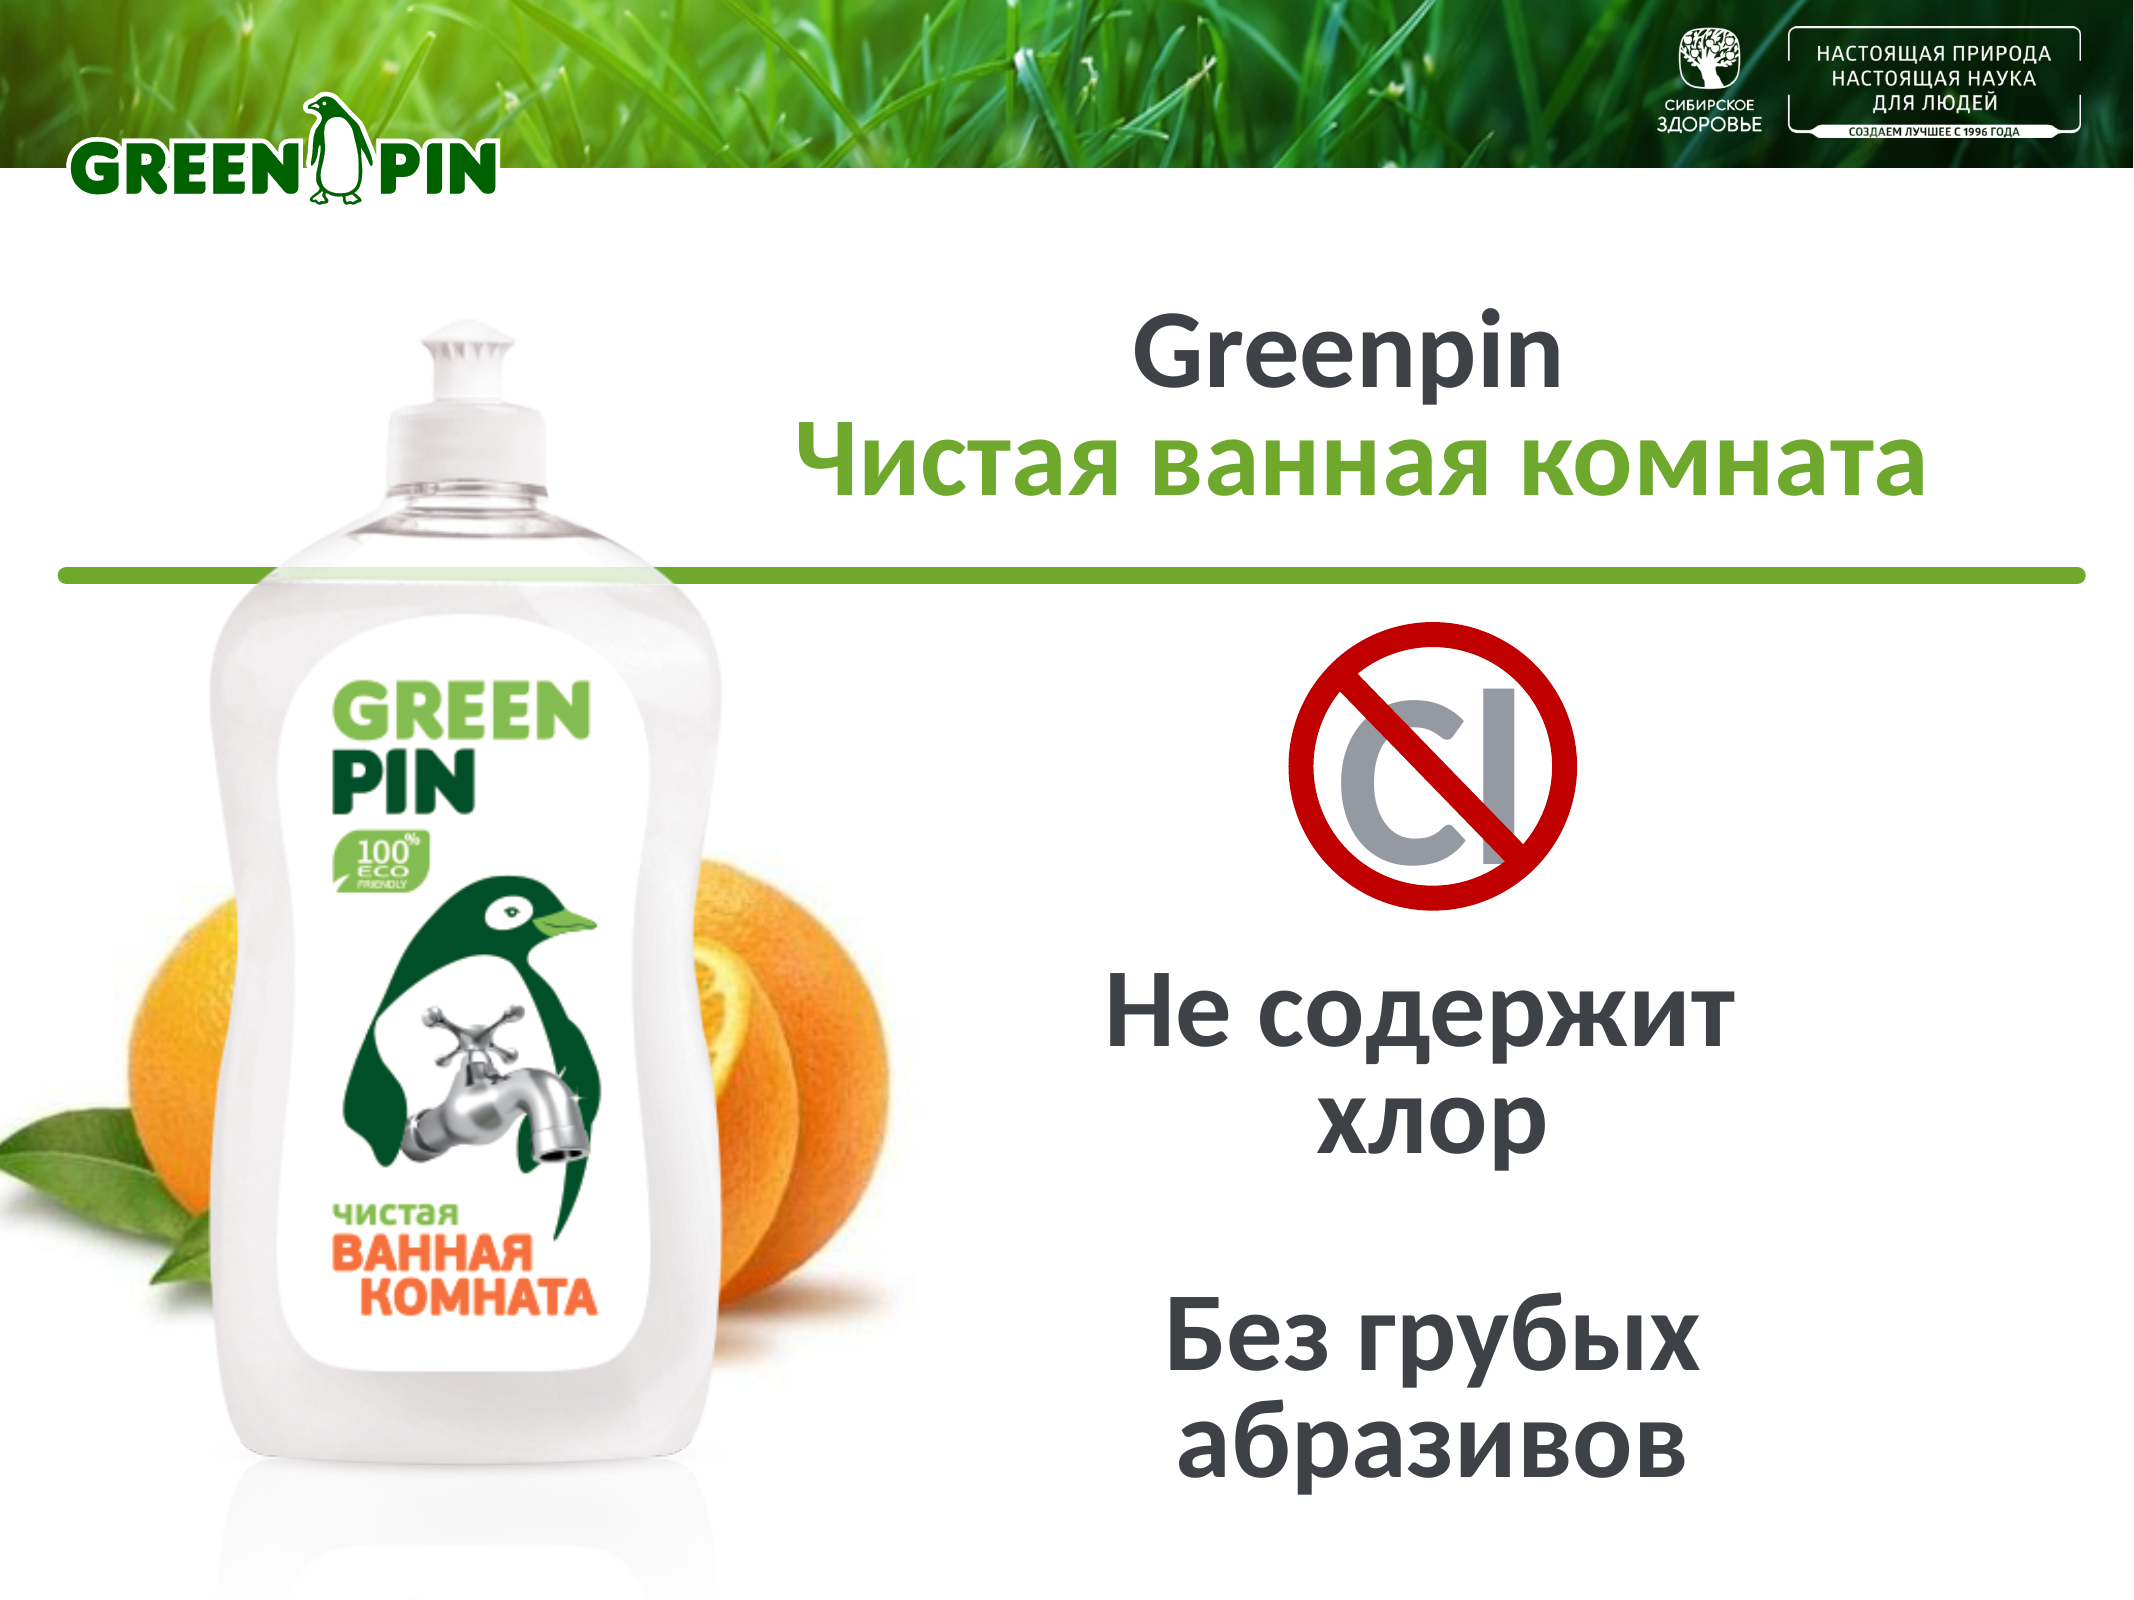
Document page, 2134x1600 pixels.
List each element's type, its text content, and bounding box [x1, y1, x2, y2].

text_box Cl [1291, 607, 1574, 734]
picture [0, 0, 2134, 1600]
text_box Не содержит хлор Без грубых абразивов [889, 952, 1977, 1507]
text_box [1300, 634, 1565, 899]
text_box Greenpin Чистая ванная комната [878, 293, 2000, 526]
text_box Cl [1291, 798, 1574, 923]
